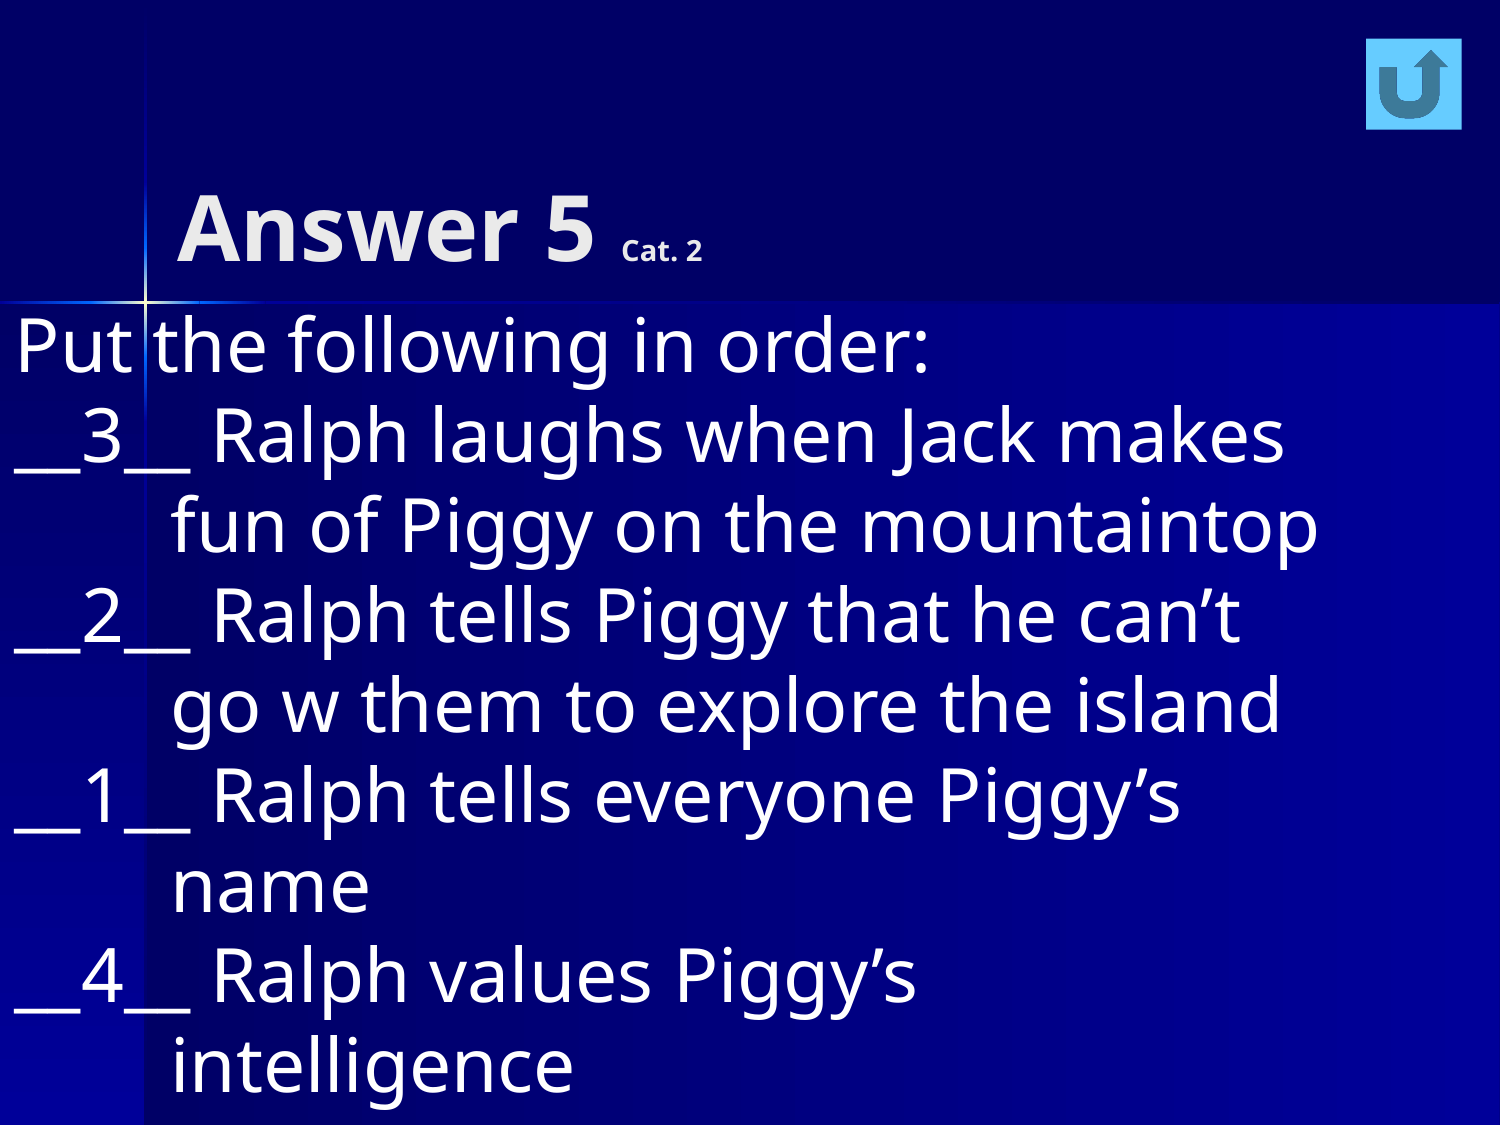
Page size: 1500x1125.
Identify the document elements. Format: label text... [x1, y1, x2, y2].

text_box Put the following in order: __3__ Ralph laughs when Jack makes fun of Piggy on the mountaintop __2__ Ralph tells Piggy that he can’t go w them to explore the island __1__ Ralph tells everyone Piggy’s name __4__ Ralph values Piggy’s intelligence [0, 290, 1500, 1115]
title Answer 5 Cat. 2 [162, 137, 788, 288]
text_box [1366, 38, 1462, 130]
